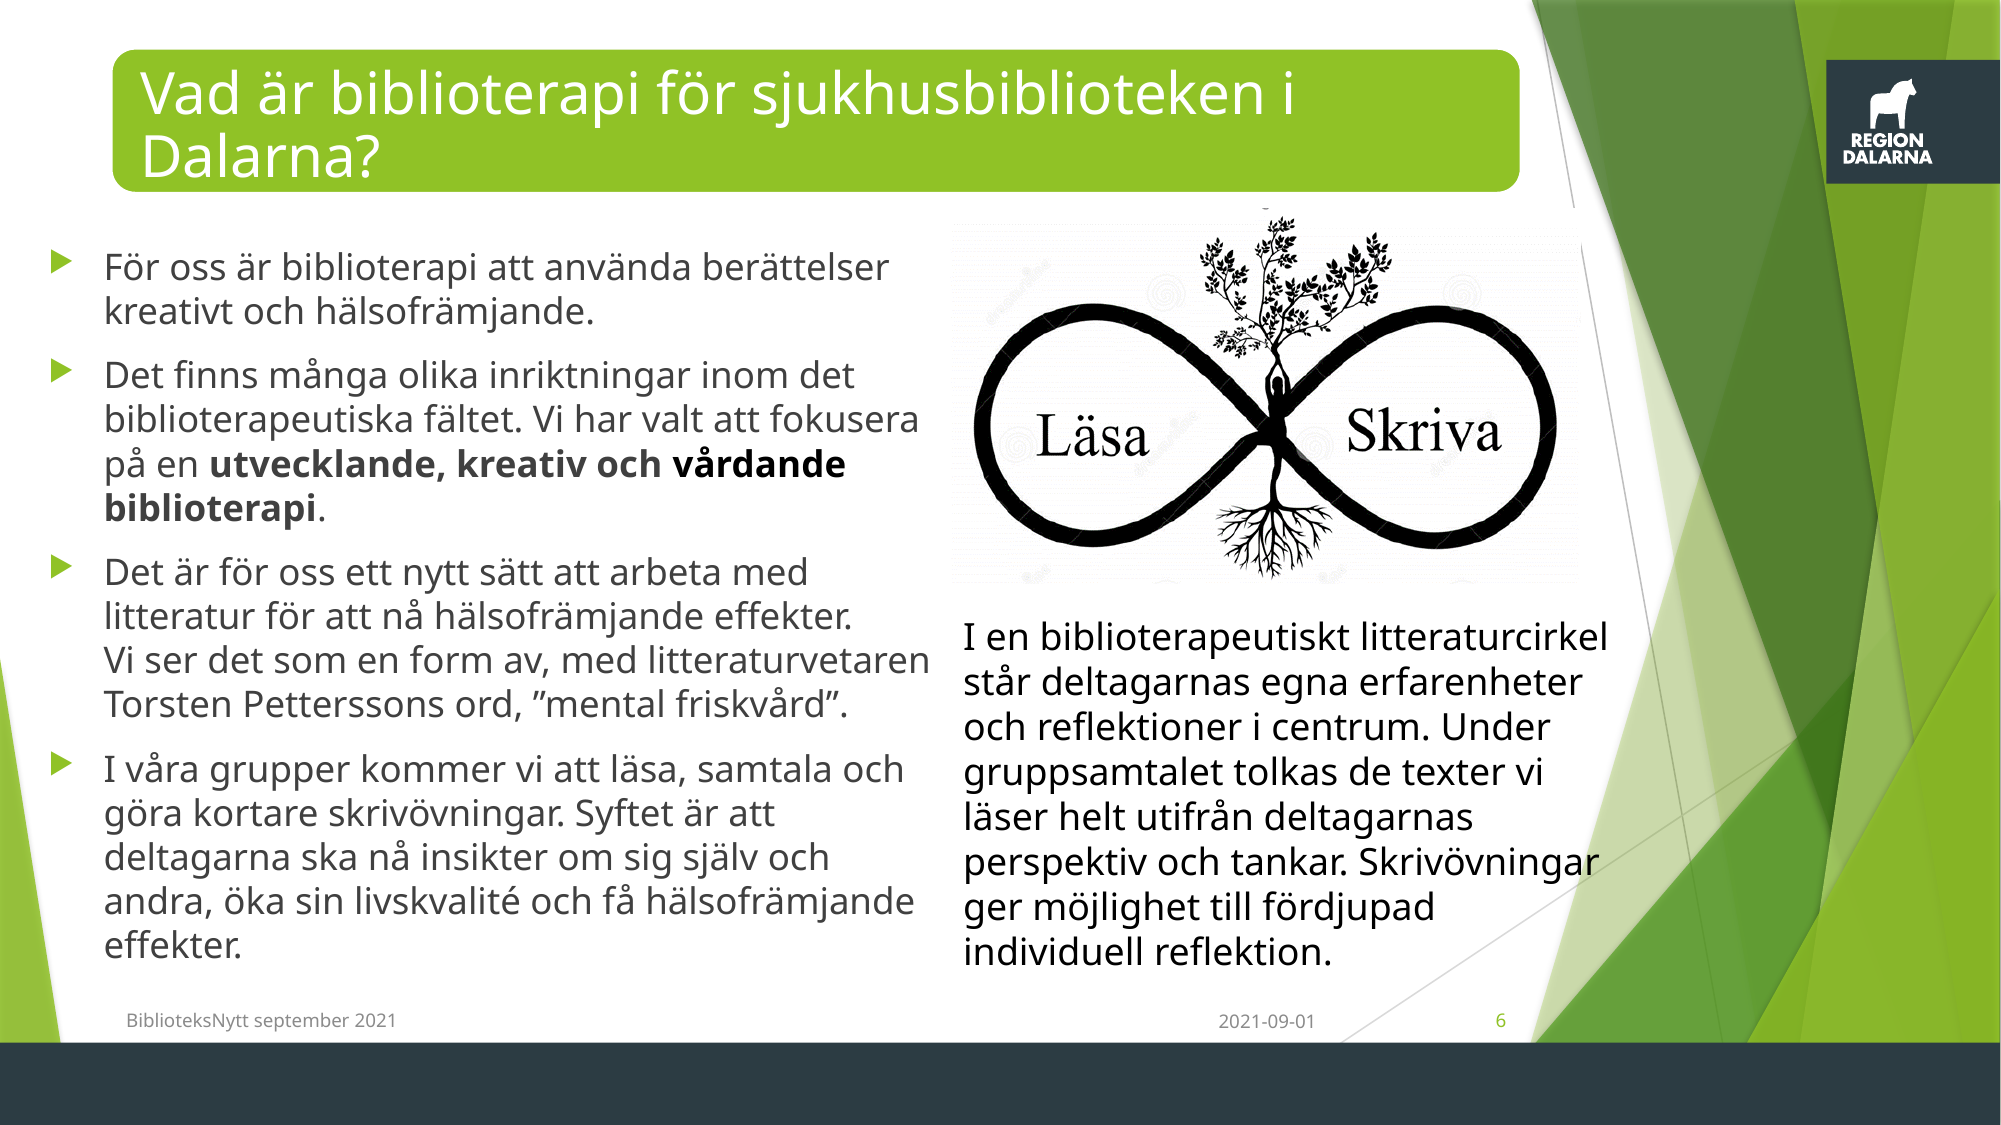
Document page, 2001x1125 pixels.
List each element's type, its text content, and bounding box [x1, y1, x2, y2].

picture [947, 207, 1582, 585]
footer BiblioteksNytt september 2021 [111, 991, 1145, 1051]
text_box I en biblioterapeutiskt litteraturcirkel står deltagarnas egna erfarenheter och reflektioner i centrum. Under gruppsamtalet tolkas de texter vi läser helt utifrån deltagarnas perspektiv och tankar. Skrivövningar ger möjlighet till fördjupad individuell reflektion. [948, 605, 1631, 980]
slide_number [1181, 991, 1332, 1051]
list För oss är biblioterapi att använda berättelser kreativt och hälsofrämjande. Det finns många olika inriktningar inom det biblioterapeutiska fältet. Vi har valt att fokusera på en utvecklande, kreativ och vårdande biblioterapi. Det är för oss ett nytt sätt att arbeta med litteratur för att nå hälsofrämjande effekter. Vi ser det som en form av, med litteraturvetaren Torsten Petterssons ord, ”mental friskvård”. I våra grupper kommer vi att läsa, samtala och göra kortare skrivövningar. Syftet är att deltagarna ska nå insikter om sig själv och andra, öka sin livskvalité och få hälsofrämjande effekter. [33, 236, 949, 992]
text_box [110, 47, 1522, 194]
slide_number 6 [1409, 991, 1522, 1051]
